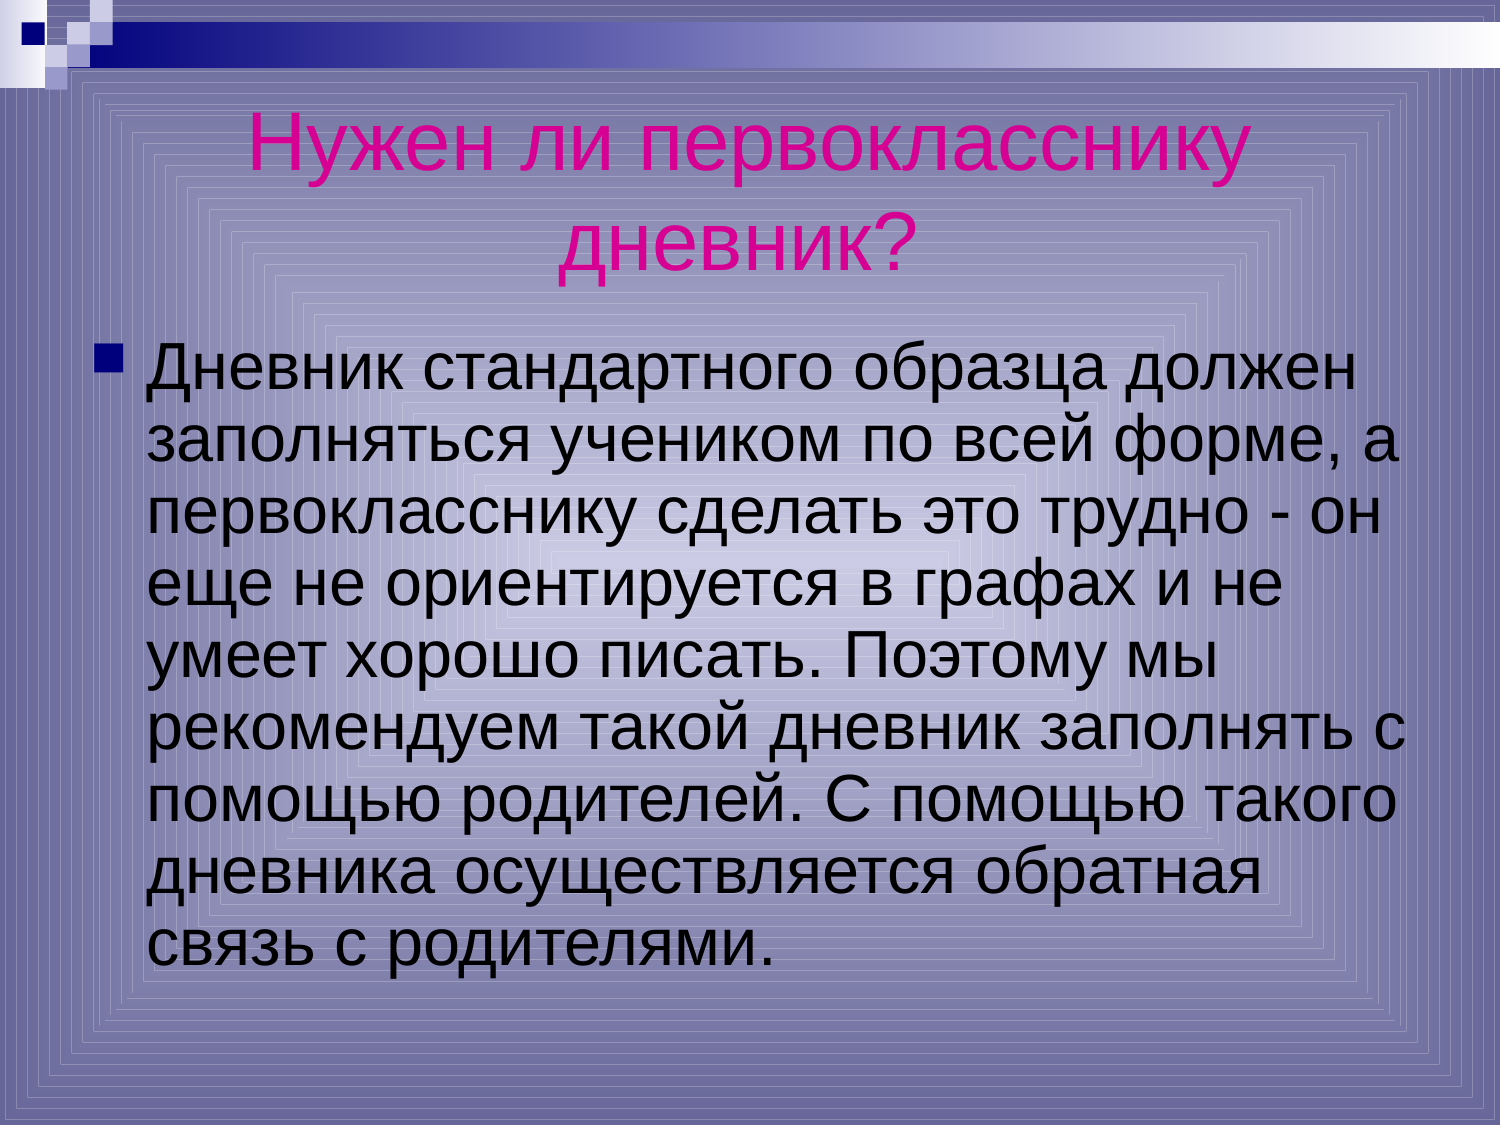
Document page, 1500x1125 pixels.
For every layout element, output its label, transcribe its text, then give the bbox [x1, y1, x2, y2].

list Дневник стандартного образца должен заполняться учеником по всей форме, а первокласснику сделать это трудно - он еще не ориентируется в графах и не умеет хорошо писать. Поэтому мы рекомендуем такой дневник заполнять с помощью родителей. С помощью такого дневника осуществляется обратная связь с родителями. [75, 324, 1425, 963]
title Нужен ли первокласснику дневник? [75, 75, 1425, 300]
